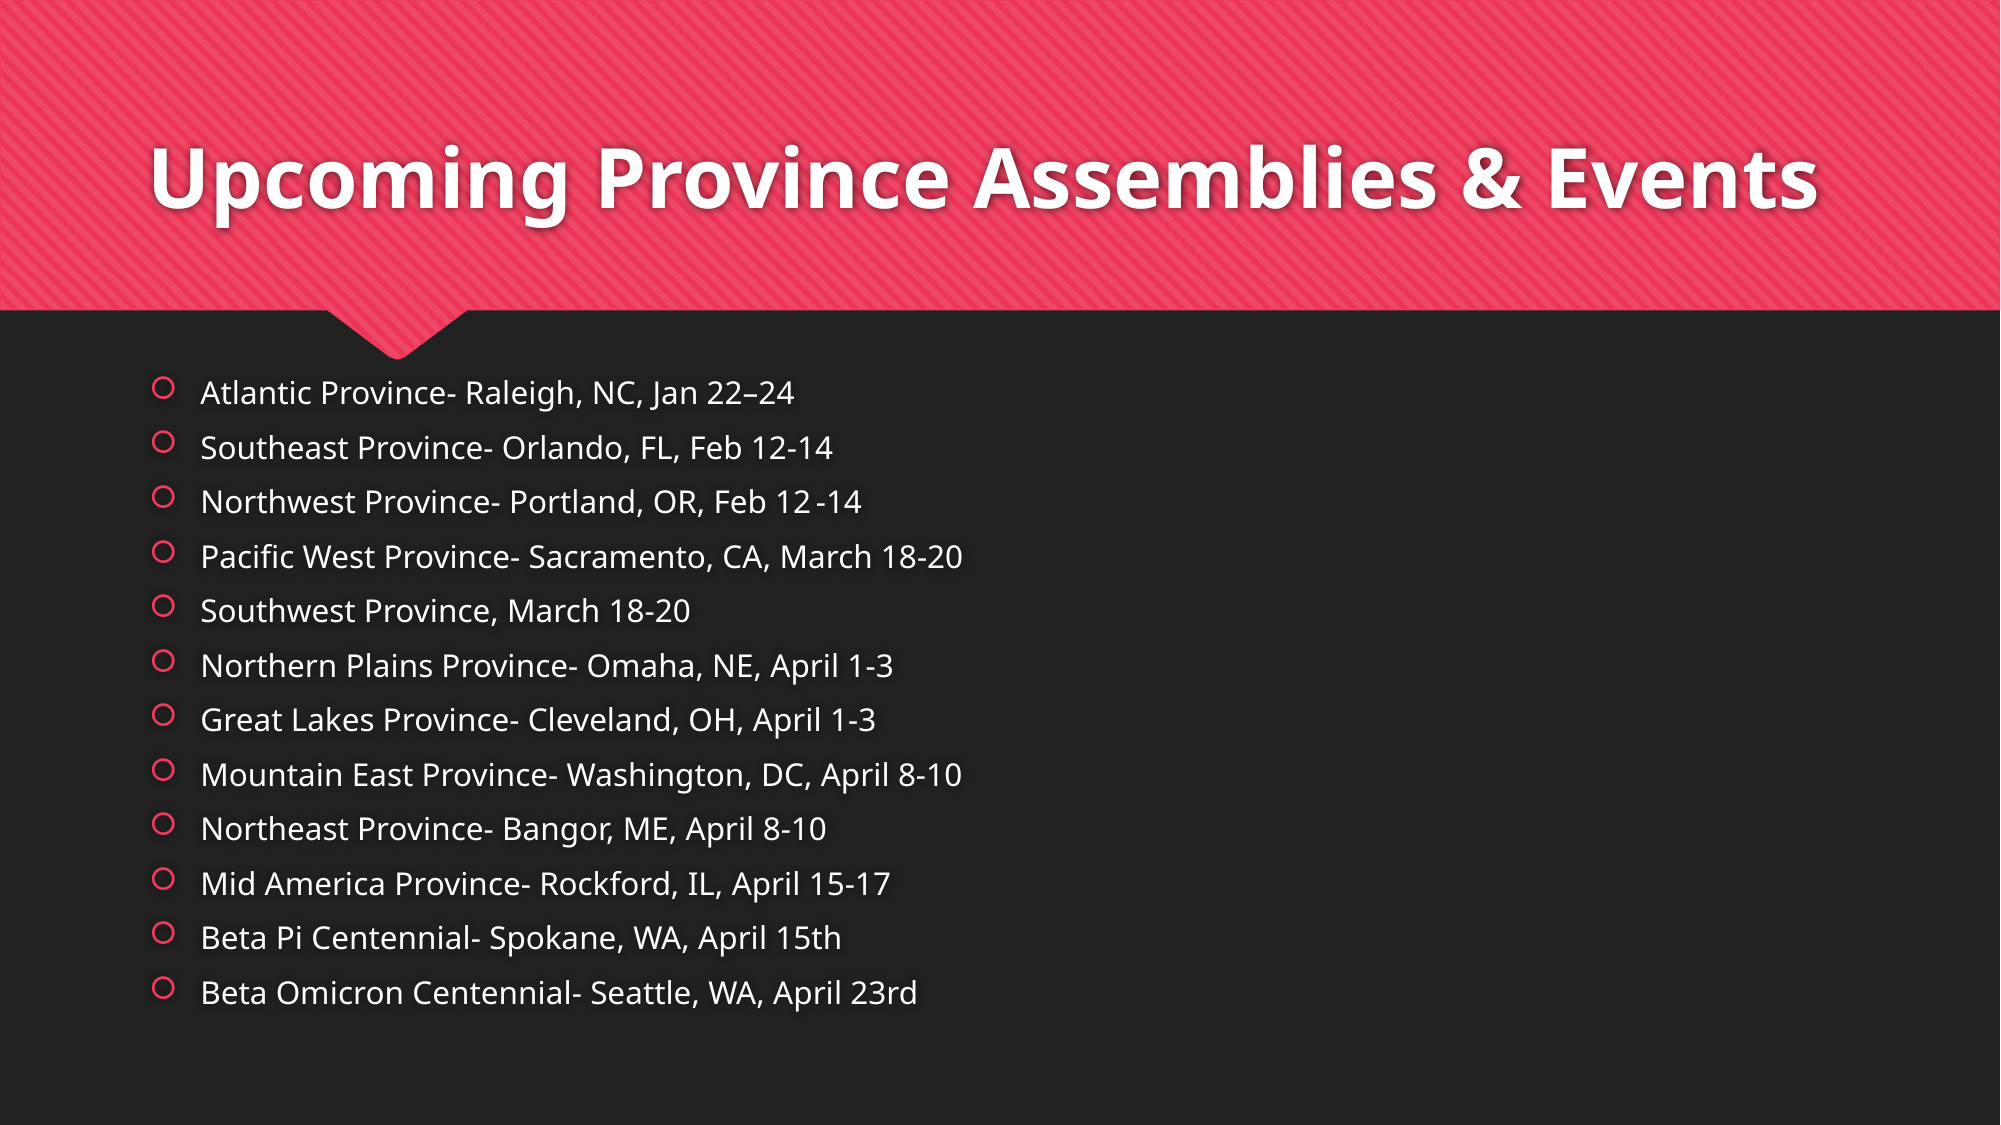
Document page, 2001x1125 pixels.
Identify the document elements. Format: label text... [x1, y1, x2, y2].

title Upcoming Province Assemblies & Events [132, 73, 1868, 233]
list Atlantic Province- Raleigh, NC, Jan 22–24 Southeast Province- Orlando, FL, Feb 12-14 Northwest Province- Portland, OR, Feb 12 -14 Pacific West Province- Sacramento, CA, March 18-20 Southwest Province, March 18-20 Northern Plains Province- Omaha, NE, April 1-3 Great Lakes Province- Cleveland, OH, April 1-3 Mountain East Province- Washington, DC, April 8-10 Northeast Province- Bangor, ME, April 8-10 Mid America Province- Rockford, IL, April 15-17 Beta Pi Centennial- Spokane, WA, April 15th Beta Omicron Centennial- Seattle, WA, April 23rd [134, 364, 1866, 1020]
